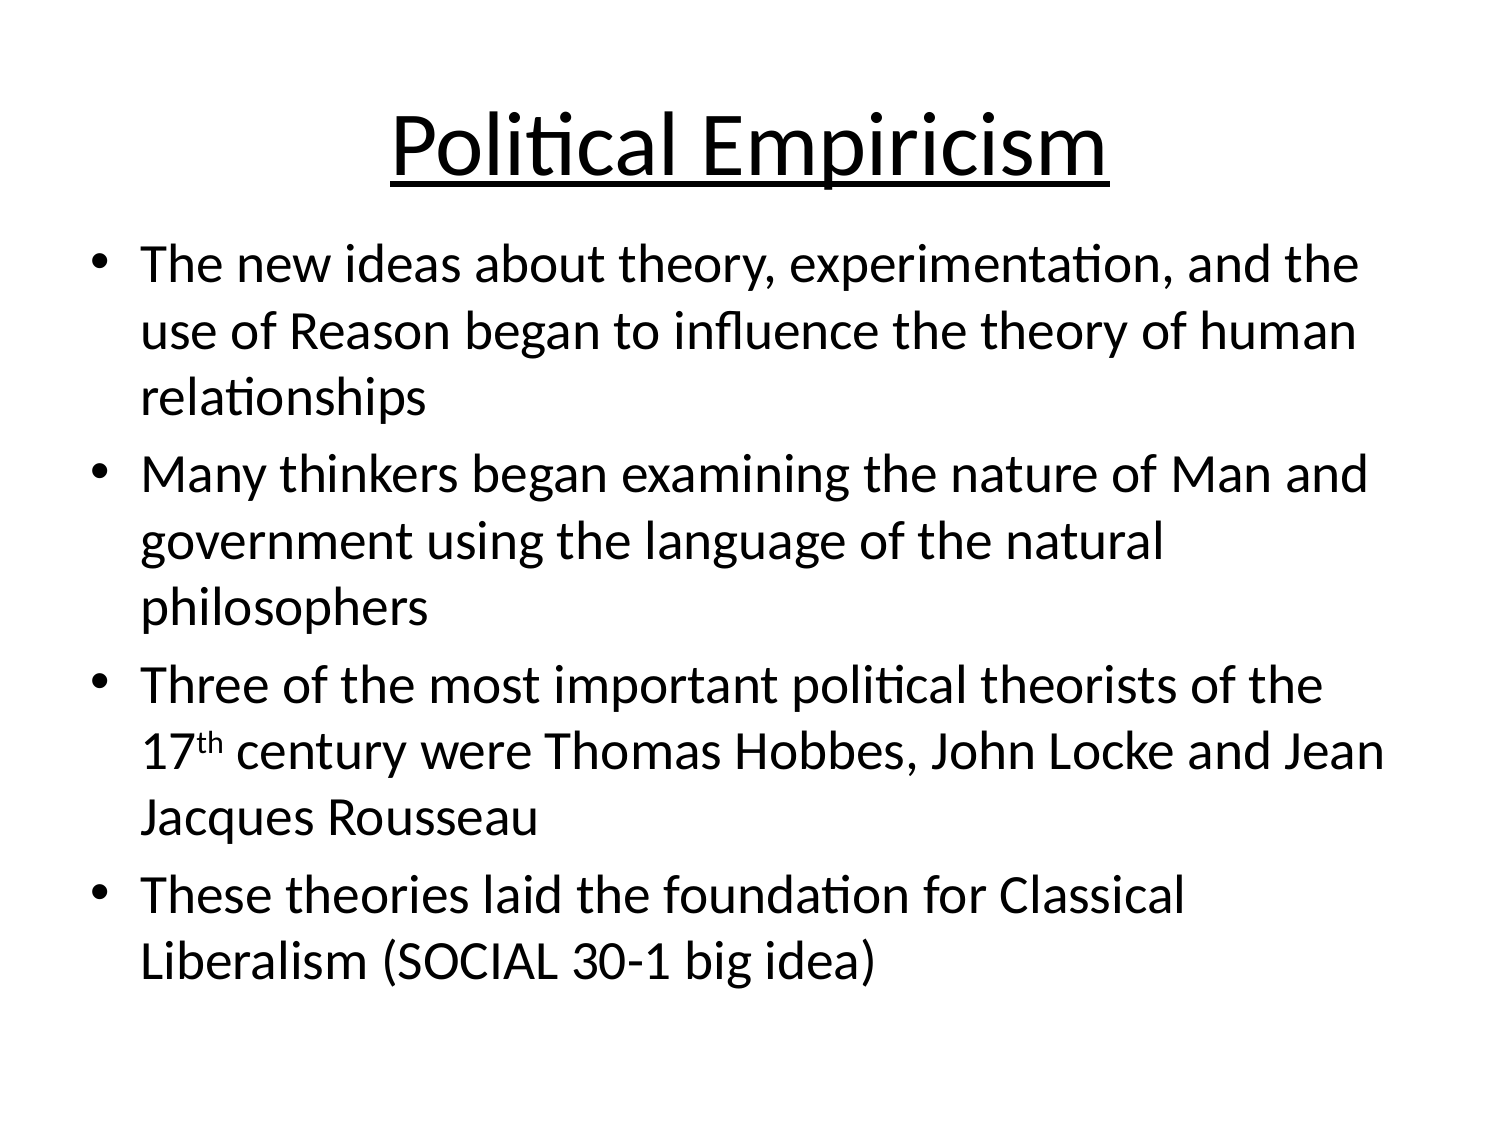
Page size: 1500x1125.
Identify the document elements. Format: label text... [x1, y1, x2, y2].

list The new ideas about theory, experimentation, and the use of Reason began to influence the theory of human relationships Many thinkers began examining the nature of Man and government using the language of the natural philosophers Three of the most important political theorists of the 17th century were Thomas Hobbes, John Locke and Jean Jacques Rousseau These theories laid the foundation for Classical Liberalism (SOCIAL 30-1 big idea) [75, 219, 1425, 1005]
title Political Empiricism [75, 45, 1425, 219]
